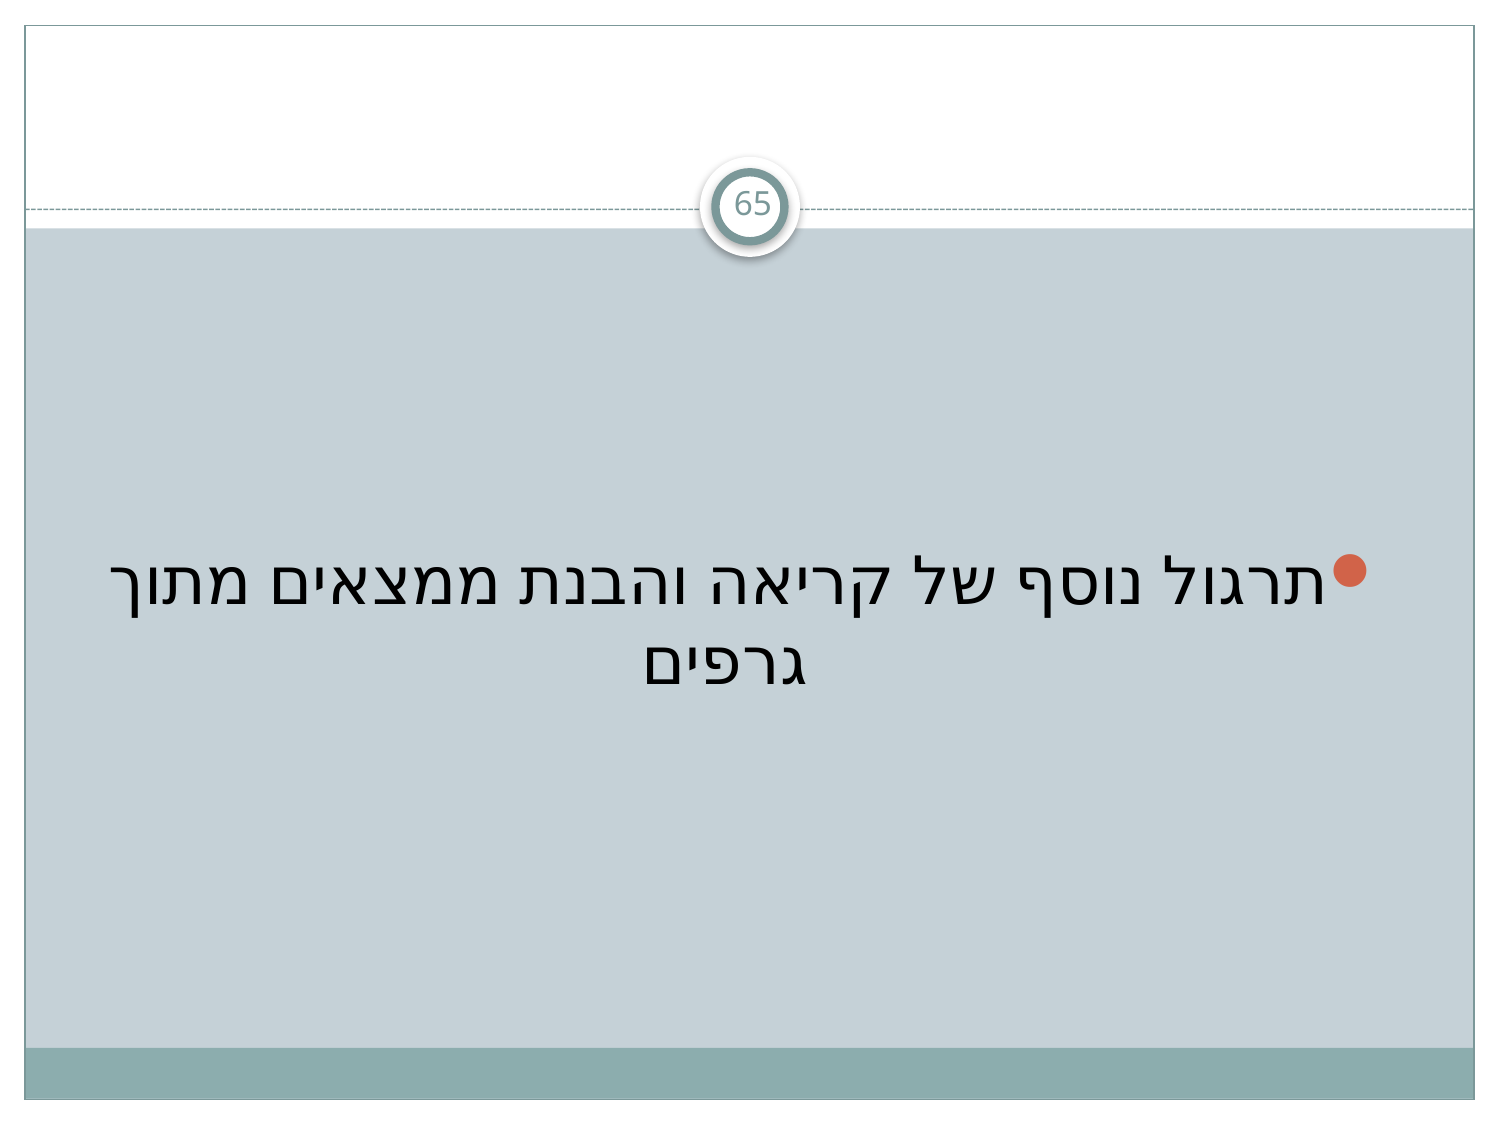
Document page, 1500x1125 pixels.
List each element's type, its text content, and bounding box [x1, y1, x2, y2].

slide_number 65 [715, 168, 791, 241]
list תרגול נוסף של קריאה והבנת ממצאים מתוך גרפים [49, 250, 1445, 1001]
